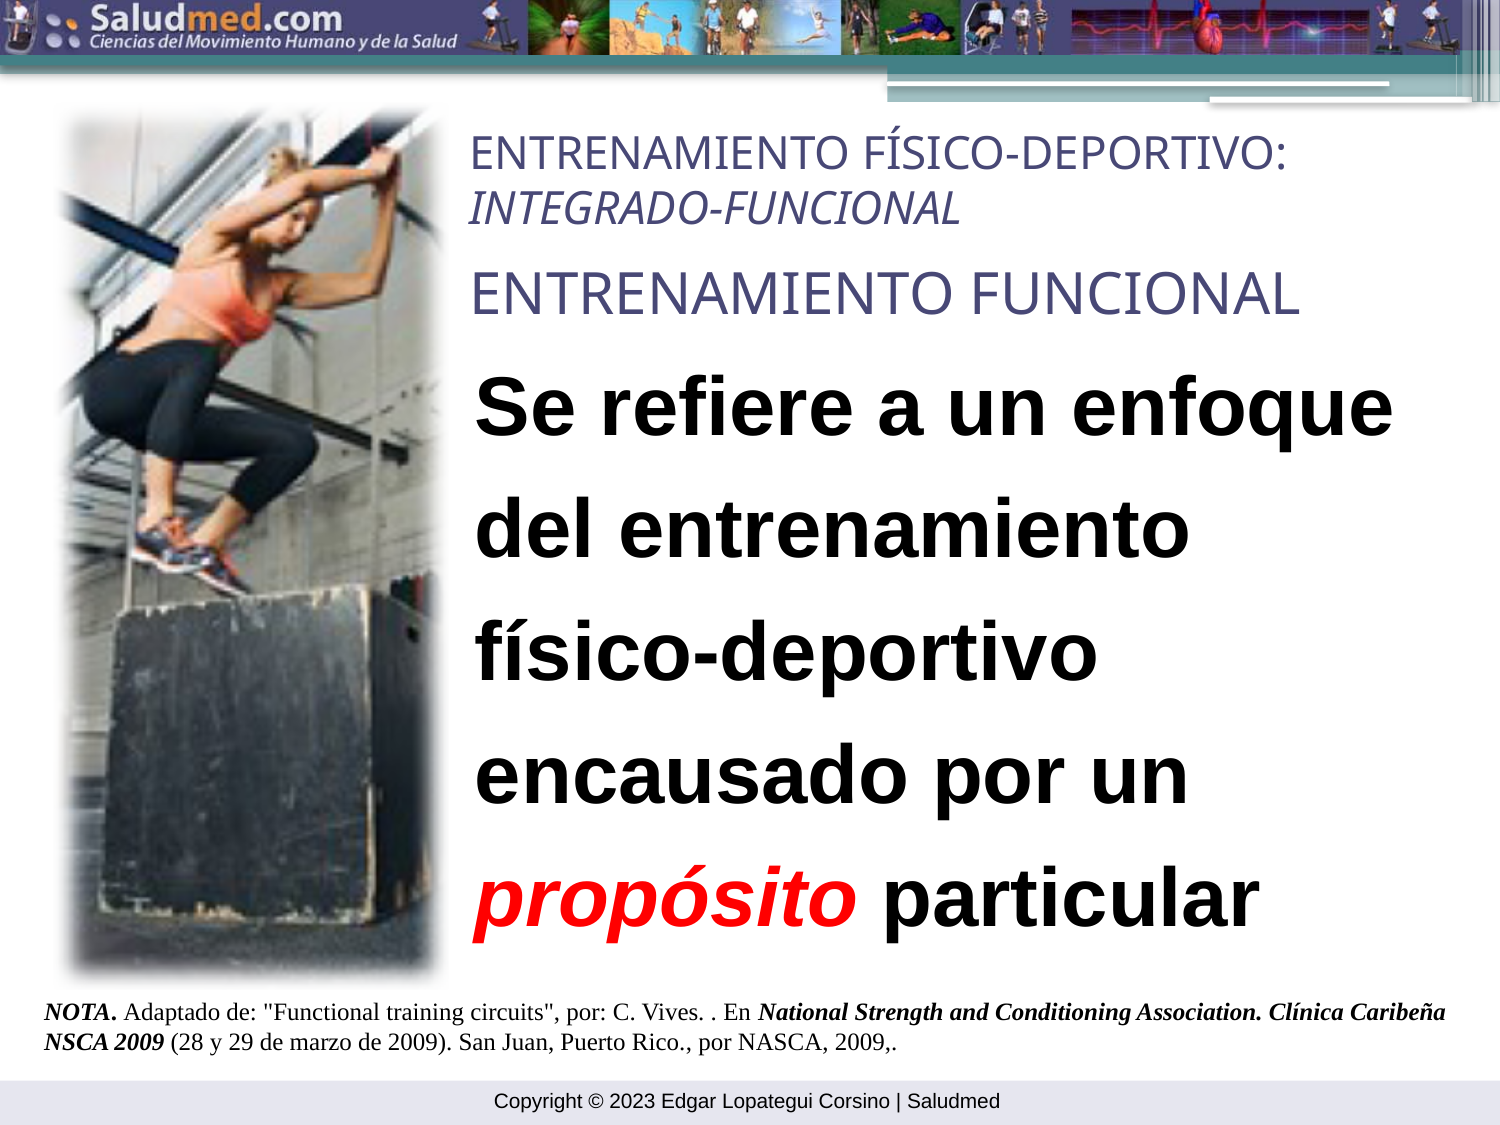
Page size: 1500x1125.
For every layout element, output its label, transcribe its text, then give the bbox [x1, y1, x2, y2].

text_box Se refiere a un enfoque del entrenamiento físico-deportivo encausado por un propósito particular [460, 338, 1459, 941]
text_box ENTRENAMIENTO FUNCIONAL [454, 255, 1488, 327]
text_box NOTA. Adaptado de: "Functional training circuits", por: C. Vives. . En National Strength and Conditioning Association. Clínica Caribeña NSCA 2009 (28 y 29 de marzo de 2009). San Juan, Puerto Rico., por NASCA, 2009,. [29, 987, 1500, 1083]
text_box ENTRENAMIENTO FÍSICO-DEPORTIVO: INTEGRADO-FUNCIONAL [454, 101, 1488, 255]
picture [52, 102, 449, 990]
picture [0, 0, 1460, 55]
